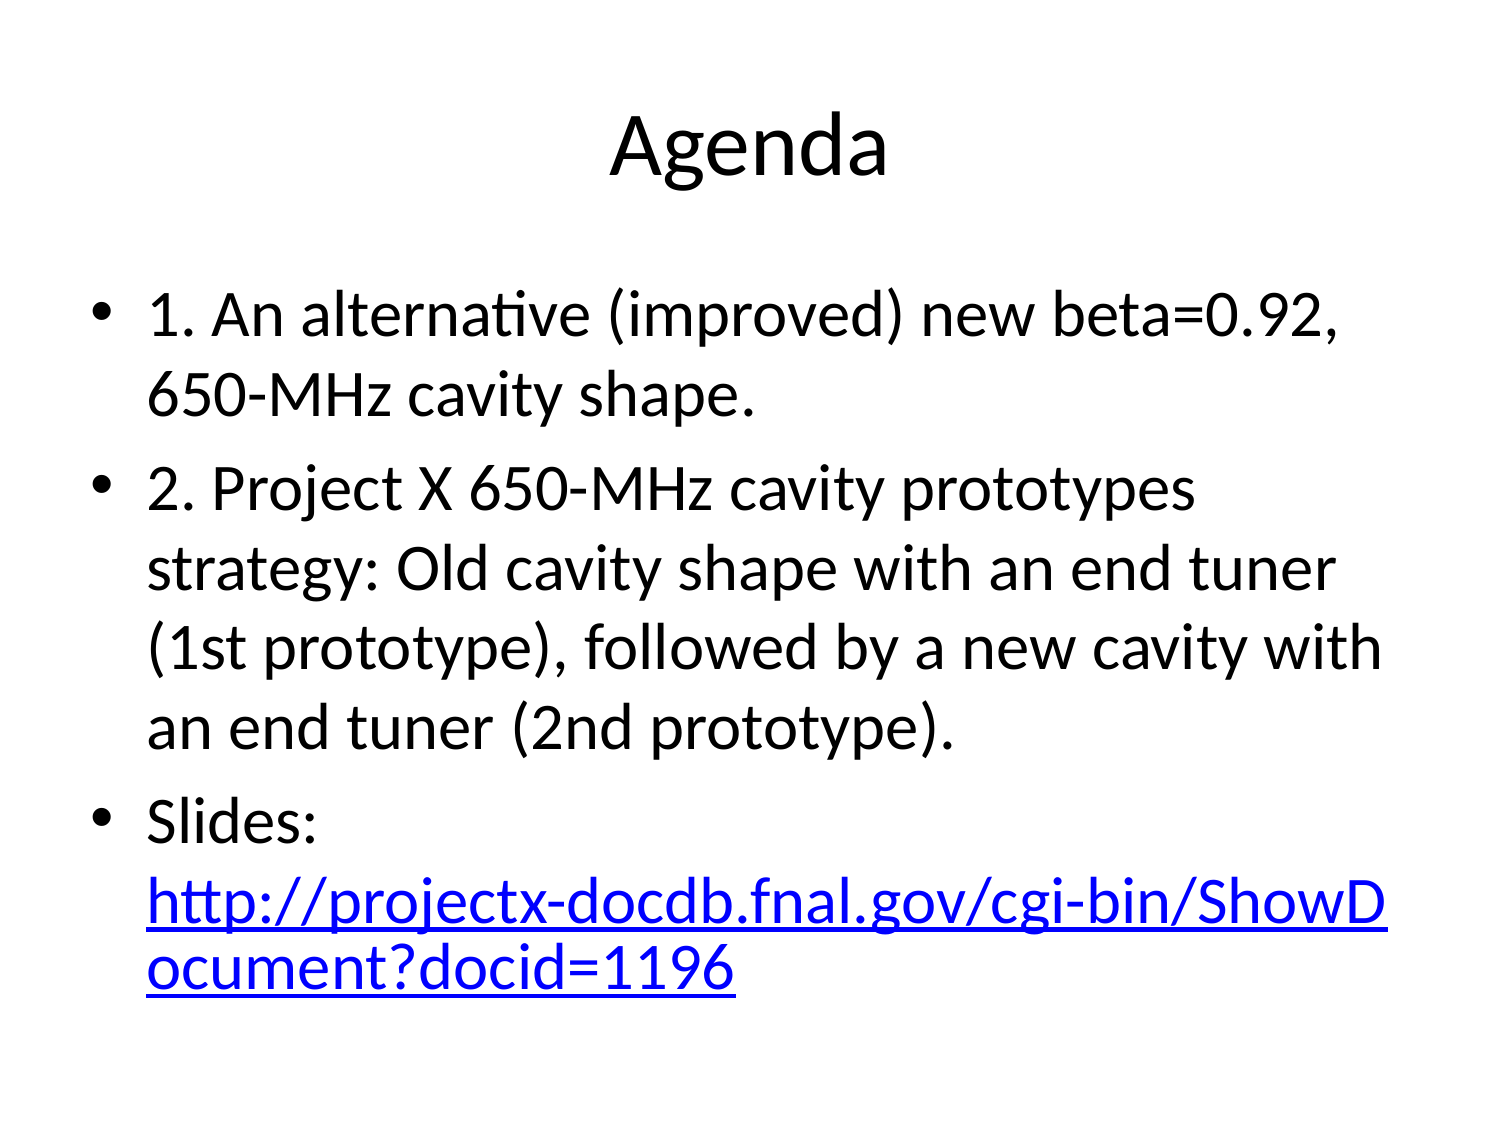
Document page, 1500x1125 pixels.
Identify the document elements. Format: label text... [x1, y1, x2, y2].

title Agenda [75, 45, 1425, 233]
list 1. An alternative (improved) new beta=0.92, 650-MHz cavity shape. 2. Project X 650-MHz cavity prototypes strategy: Old cavity shape with an end tuner (1st prototype), followed by a new cavity with an end tuner (2nd prototype). Slides: http://projectx-docdb.fnal.gov/cgi-bin/ShowDocument?docid=1196 [75, 262, 1425, 1005]
